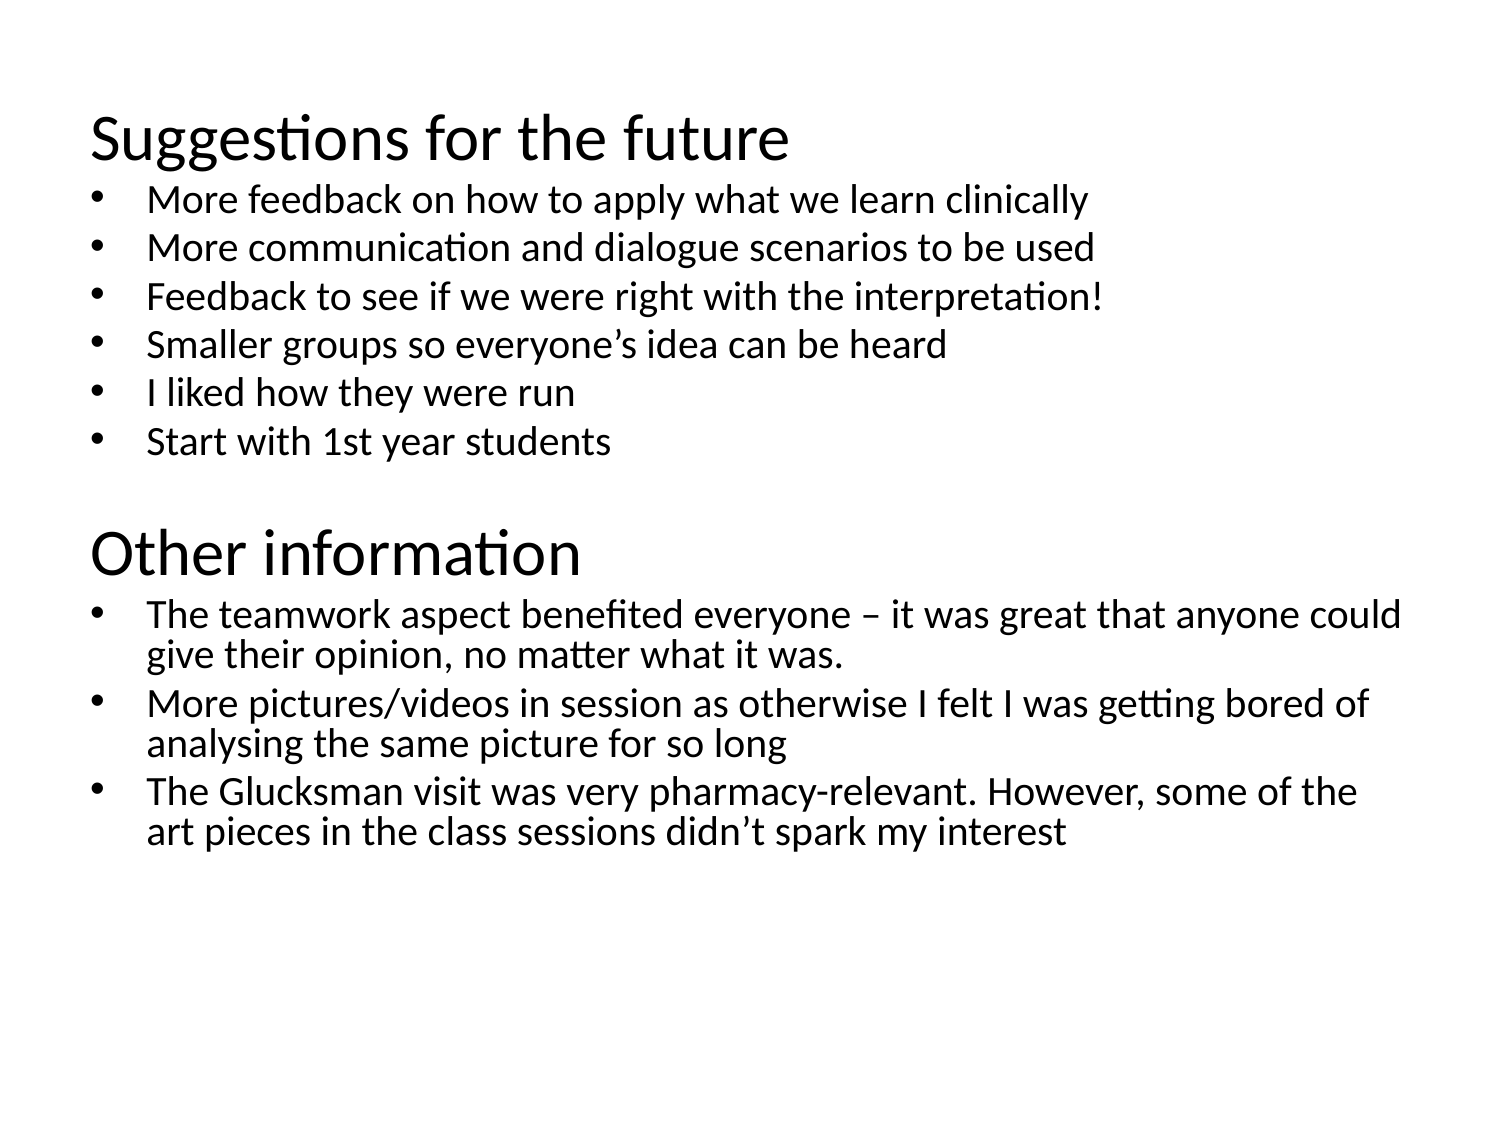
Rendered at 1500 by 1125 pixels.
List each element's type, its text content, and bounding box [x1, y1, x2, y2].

list Suggestions for the future More feedback on how to apply what we learn clinically More communication and dialogue scenarios to be used Feedback to see if we were right with the interpretation! Smaller groups so everyone’s idea can be heard I liked how they were run Start with 1st year students Other information The teamwork aspect benefited everyone – it was great that anyone could give their opinion, no matter what it was. More pictures/videos in session as otherwise I felt I was getting bored of analysing the same picture for so long The Glucksman visit was very pharmacy-relevant. However, some of the art pieces in the class sessions didn’t spark my interest [74, 101, 1426, 1006]
